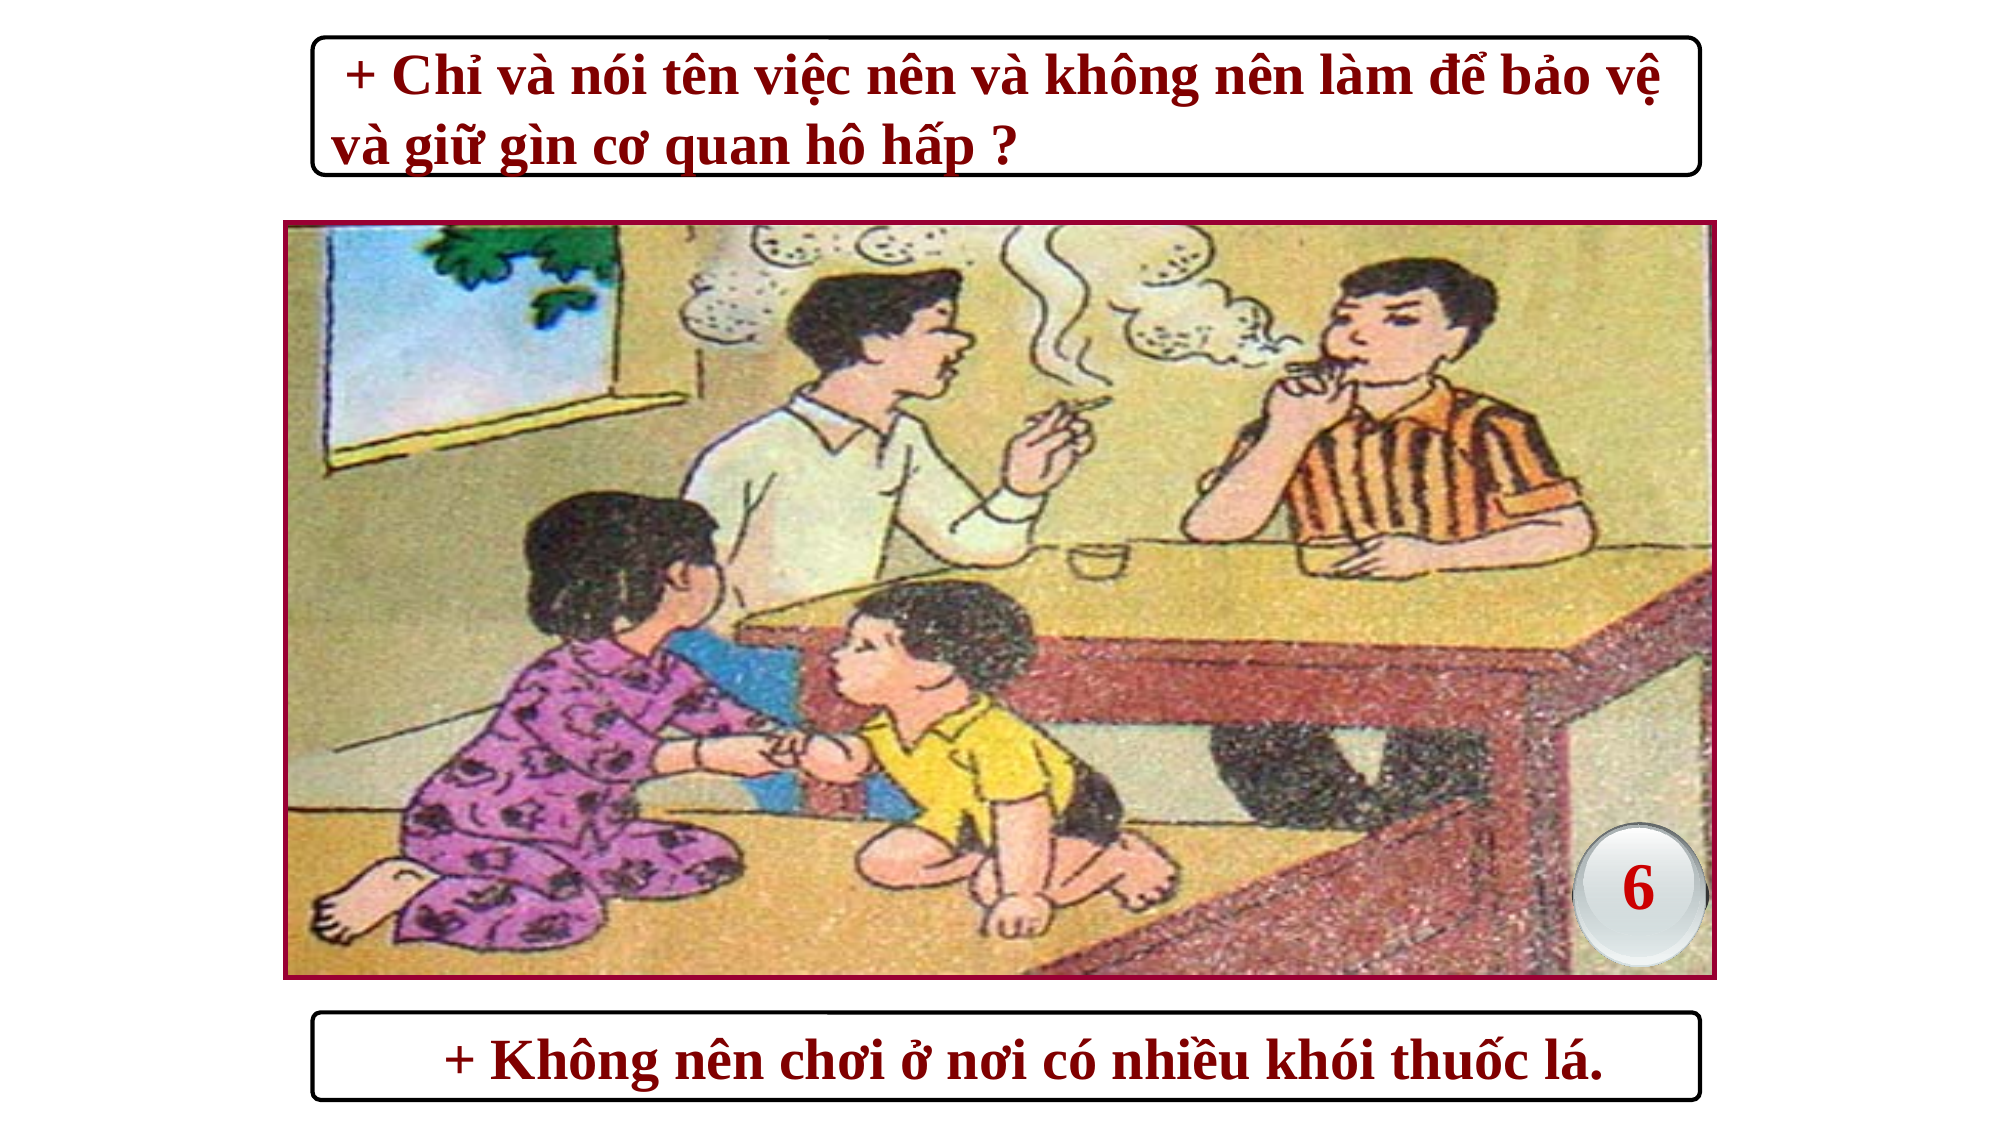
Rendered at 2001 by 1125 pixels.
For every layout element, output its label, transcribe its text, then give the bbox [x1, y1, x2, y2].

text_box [287, 224, 1713, 976]
text_box + Không nên chơi ở nơi có nhiều khói thuốc lá. [312, 1012, 1701, 1100]
text_box + Chỉ và nói tên việc nên và không nên làm để bảo vệ và giữ gìn cơ quan hô hấp ? [312, 37, 1701, 175]
